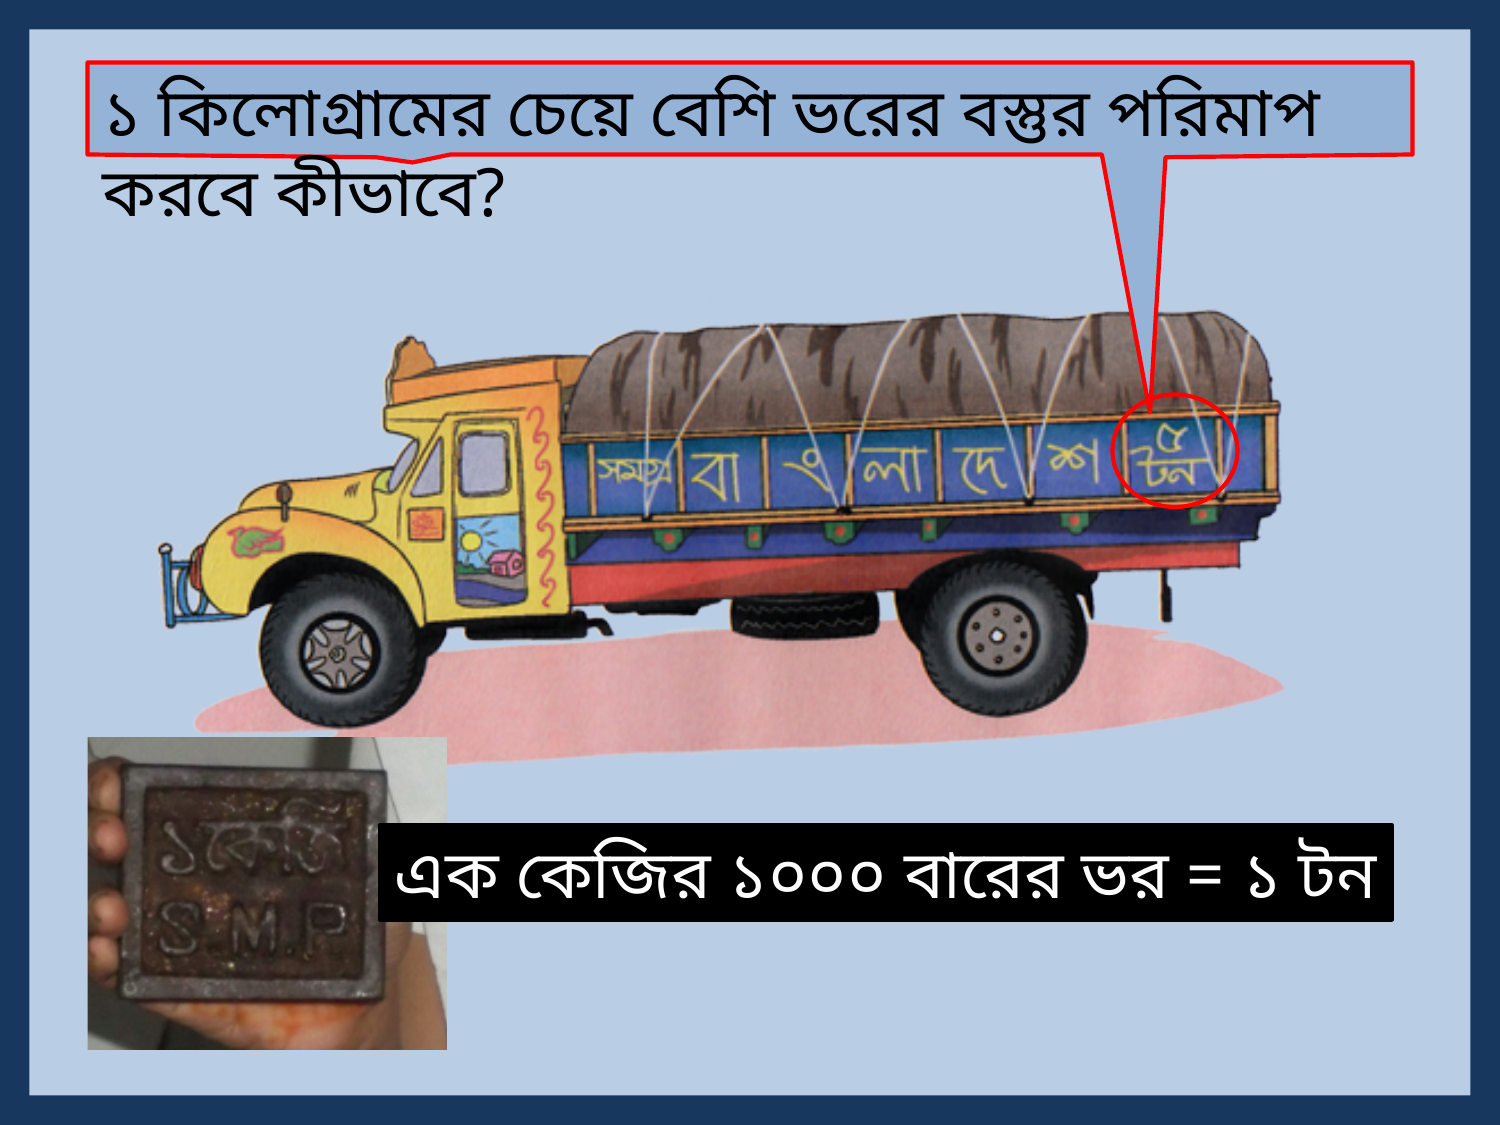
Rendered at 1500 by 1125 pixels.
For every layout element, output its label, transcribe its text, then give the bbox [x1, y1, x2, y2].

text_box এক কেজির ১০০০ বারের ভর = ১ টন [451, 823, 1394, 922]
text_box [0, 0, 1500, 1125]
picture [87, 413, 1291, 1051]
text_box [87, 62, 1413, 413]
